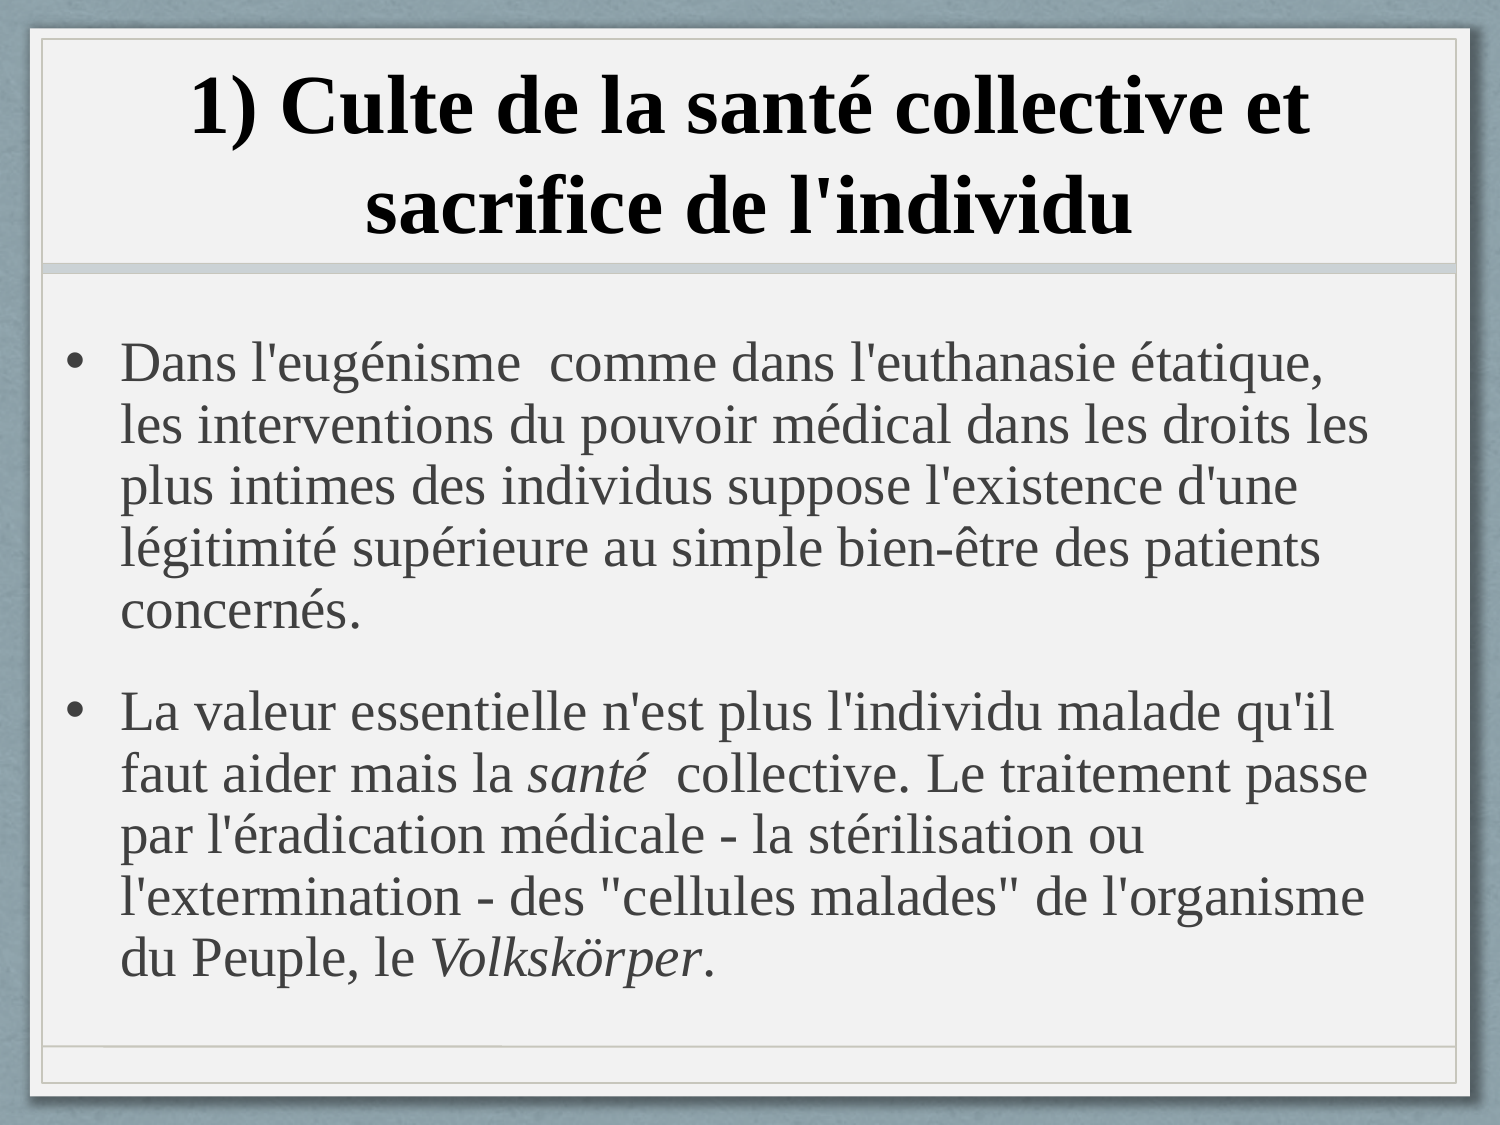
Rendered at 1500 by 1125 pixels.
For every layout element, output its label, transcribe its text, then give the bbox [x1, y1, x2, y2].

list Dans l'eugénisme comme dans l'euthanasie étatique, les interventions du pouvoir médical dans les droits les plus intimes des individus suppose l'existence d'une légitimité supérieure au simple bien-être des patients concernés. La valeur essentielle n'est plus l'individu malade qu'il faut aider mais la santé collective. Le traitement passe par l'éradication médicale - la stérilisation ou l'extermination - des "cellules malades" de l'organisme du Peuple, le Volkskörper. [50, 324, 1388, 1000]
title 1) Culte de la santé collective et sacrifice de l'individu [147, 40, 1353, 260]
